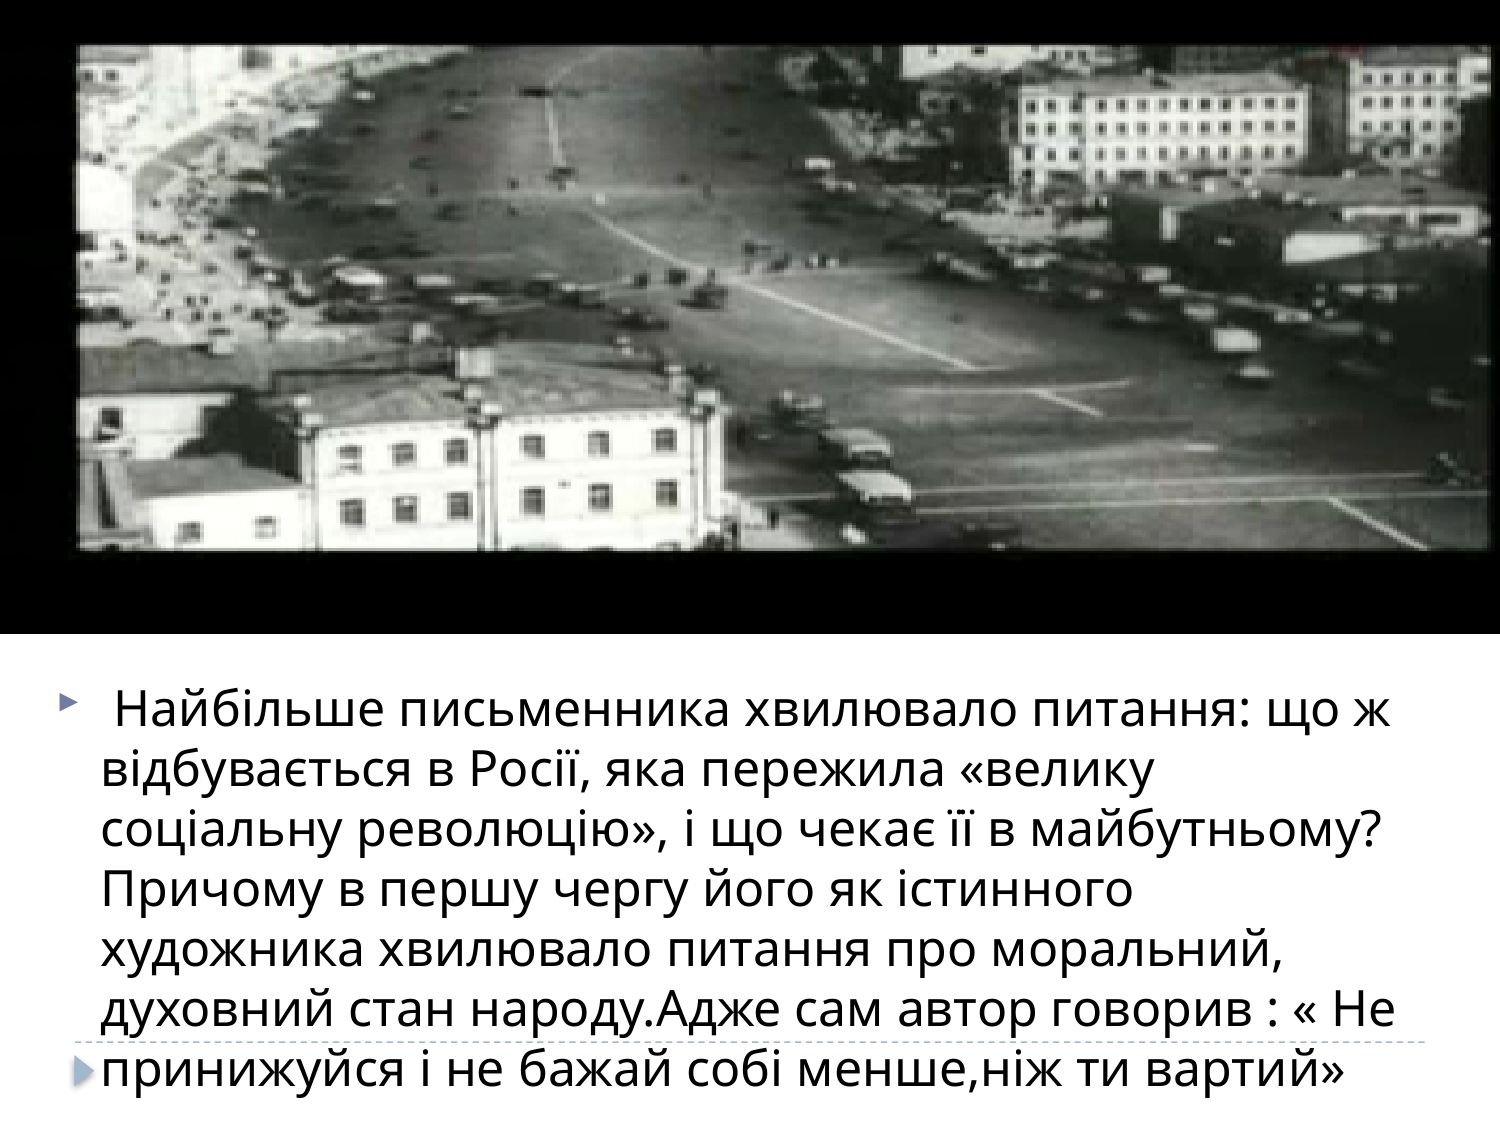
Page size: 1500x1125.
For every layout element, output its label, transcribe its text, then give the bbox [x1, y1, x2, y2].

list Найбільше письменника хвилювало питання: що ж відбувається в Росії, яка пережила «велику соціальну революцію», і що чекає її в майбутньому? Причому в першу чергу його як істинного художника хвилювало питання про моральний, духовний стан народу.Адже сам автор говорив : « Не принижуйся і не бажай собі менше,ніж ти вартий» . [40, 668, 1426, 1083]
picture [0, 0, 1500, 634]
